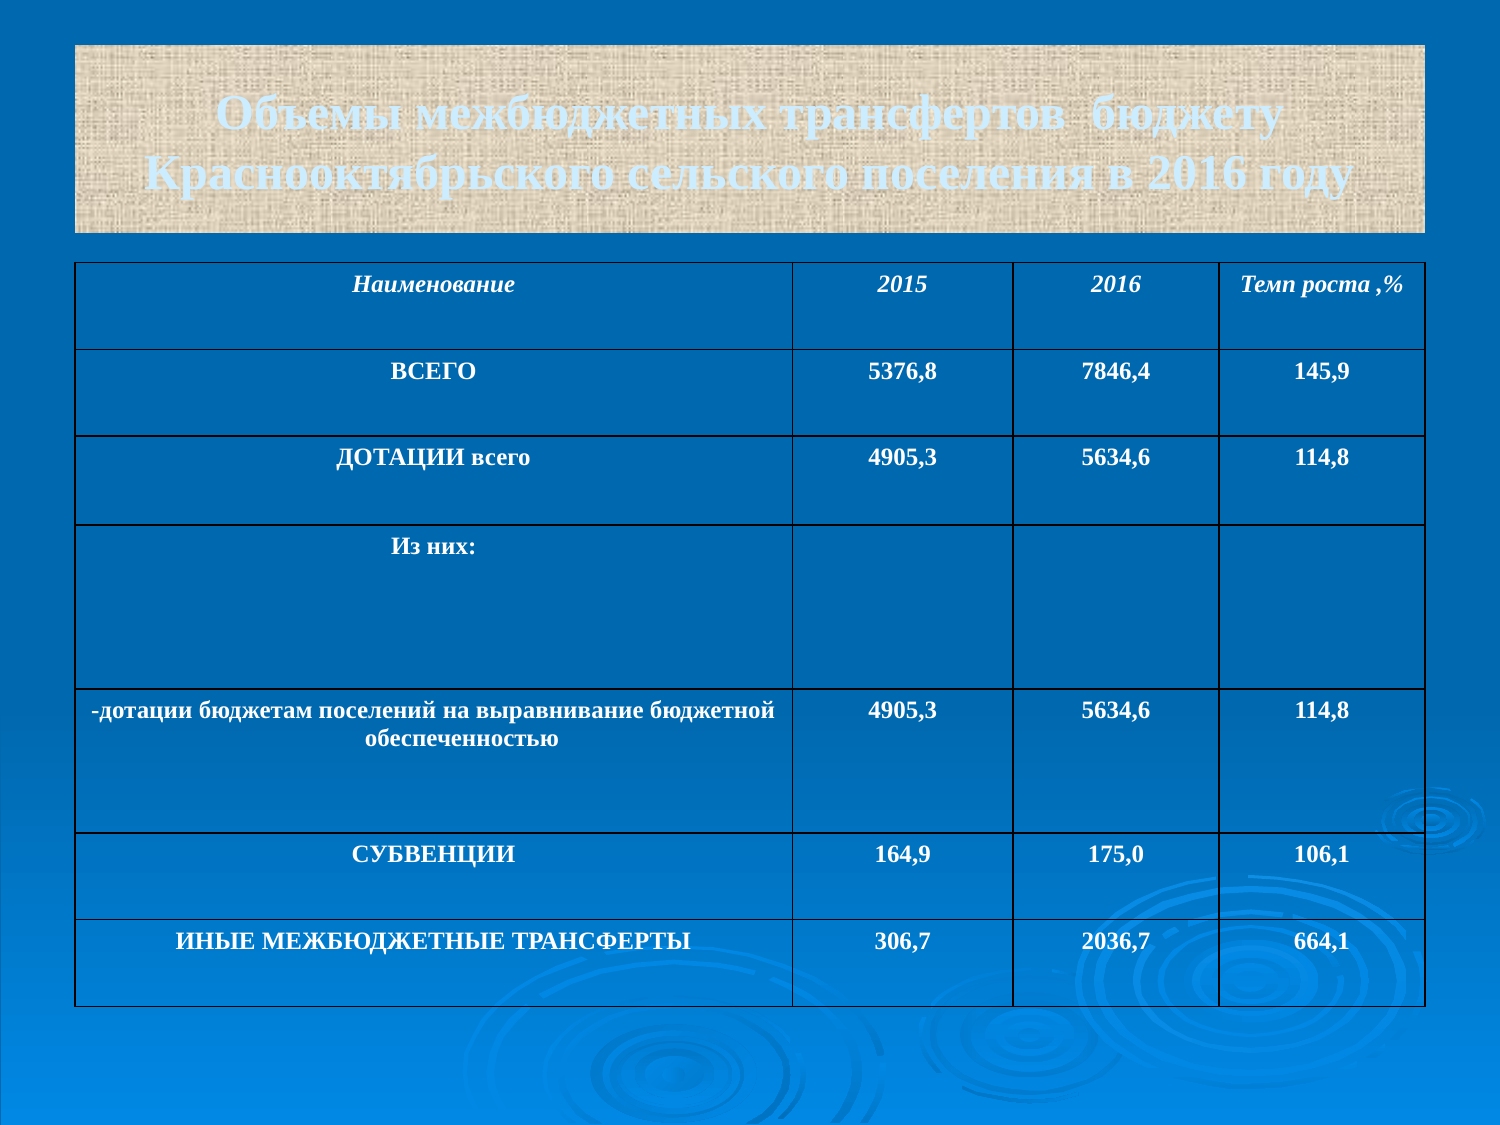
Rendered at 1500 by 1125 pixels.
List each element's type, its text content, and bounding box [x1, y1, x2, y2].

table_cell [1220, 526, 1424, 688]
table_cell -дотации бюджетам поселений на выравнивание бюджетной обеспеченностью [76, 690, 792, 832]
table_cell 2036,7 [1014, 920, 1218, 1006]
table_cell 4905,3 [793, 437, 1012, 524]
table_cell 4905,3 [793, 690, 1012, 832]
table_cell 114,8 [1220, 437, 1424, 524]
table_cell [1014, 526, 1218, 688]
table_cell 106,1 [1220, 834, 1424, 919]
table_cell 5634,6 [1014, 690, 1218, 832]
table_header Темп роста ,% [1220, 263, 1424, 349]
table_cell 164,9 [793, 834, 1012, 919]
table_cell ВСЕГО [76, 350, 792, 435]
table_cell ИНЫЕ МЕЖБЮДЖЕТНЫЕ ТРАНСФЕРТЫ [76, 920, 792, 1006]
table_cell СУБВЕНЦИИ [76, 834, 792, 919]
table_cell ДОТАЦИИ всего [76, 437, 792, 524]
table_cell 145,9 [1220, 350, 1424, 435]
table_cell Из них: [76, 526, 792, 688]
table_header Наименование [76, 263, 792, 349]
table_cell 306,7 [793, 920, 1012, 1006]
table_cell 664,1 [1220, 920, 1424, 1006]
table_header 2015 [793, 263, 1012, 349]
table_cell 114,8 [1220, 690, 1424, 832]
table_cell 7846,4 [1014, 350, 1218, 435]
table_cell 5376,8 [793, 350, 1012, 435]
table_cell 175,0 [1014, 834, 1218, 919]
table_cell [793, 526, 1012, 688]
table_header 2016 [1014, 263, 1218, 349]
title Объемы межбюджетных трансфертов бюджету Краснооктябрьского сельского поселения в 2016 году [74, 45, 1426, 233]
table_cell 5634,6 [1014, 437, 1218, 524]
